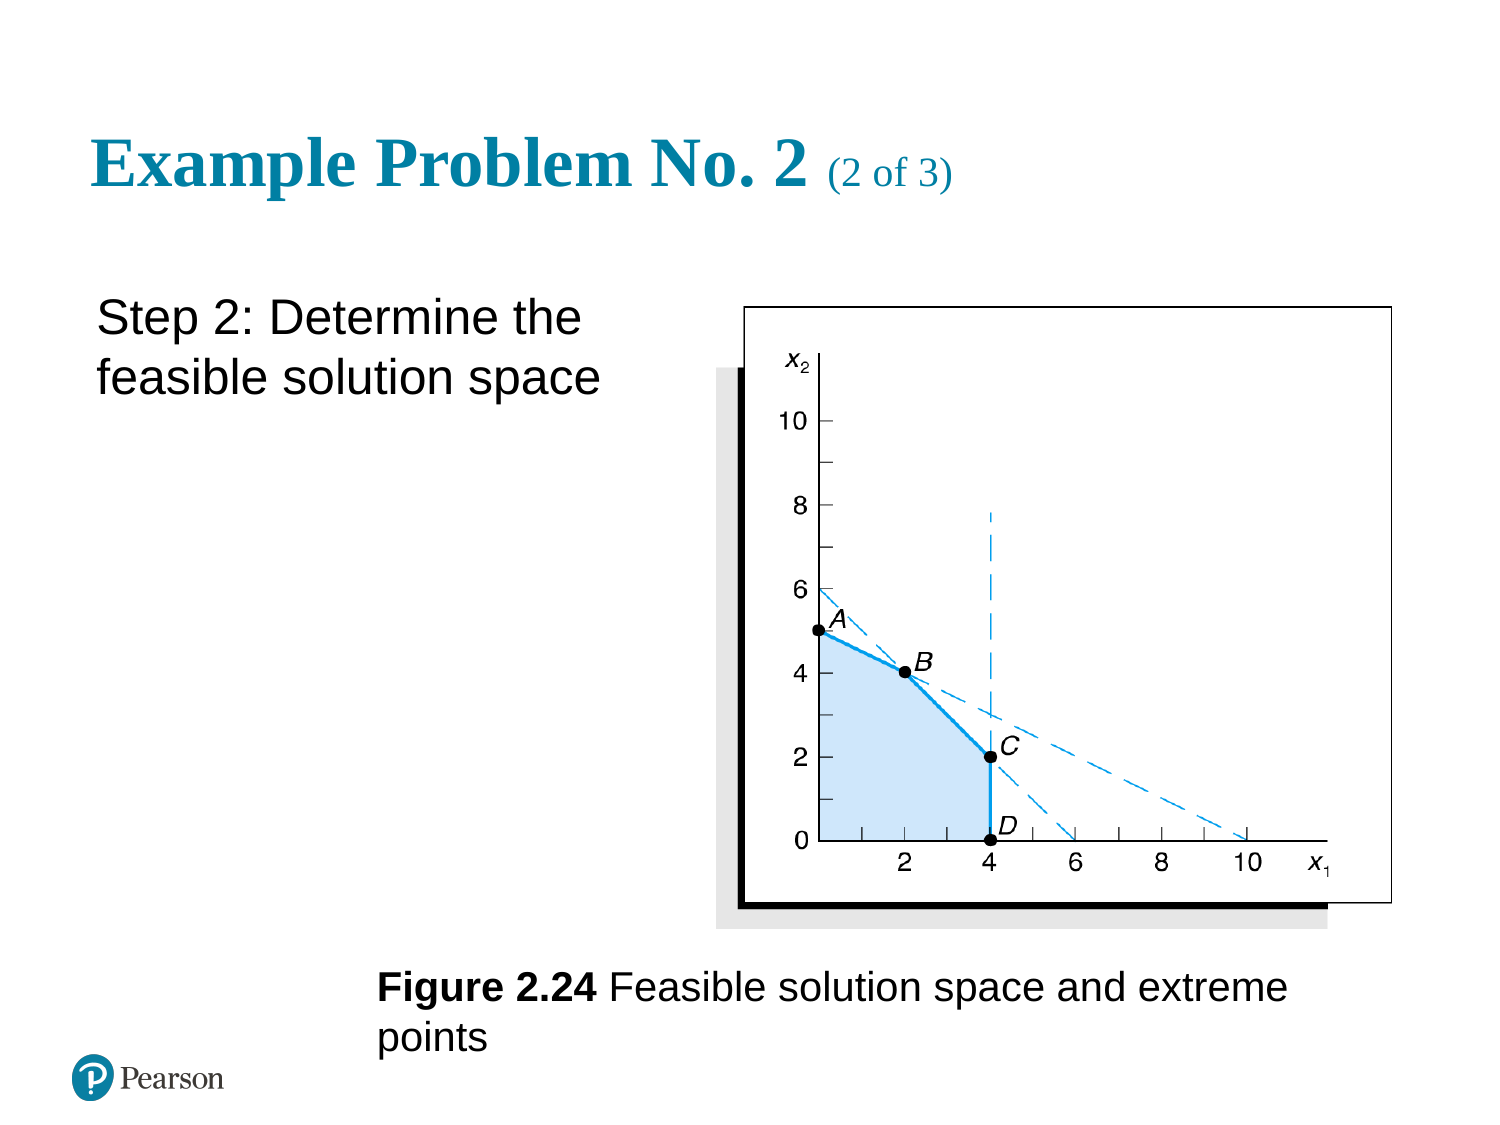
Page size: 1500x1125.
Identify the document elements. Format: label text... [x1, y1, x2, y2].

list Step 2: Determine the feasible solution space [81, 269, 653, 434]
picture [80, 1063, 106, 1088]
picture [72, 1087, 83, 1101]
list Figure 2.24 Feasible solution space and extreme points [361, 945, 1425, 1018]
picture [98, 1054, 224, 1101]
picture [72, 1054, 88, 1070]
title Example Problem N o. 2 (2 of 3) [75, 35, 1425, 216]
picture [715, 306, 1392, 929]
